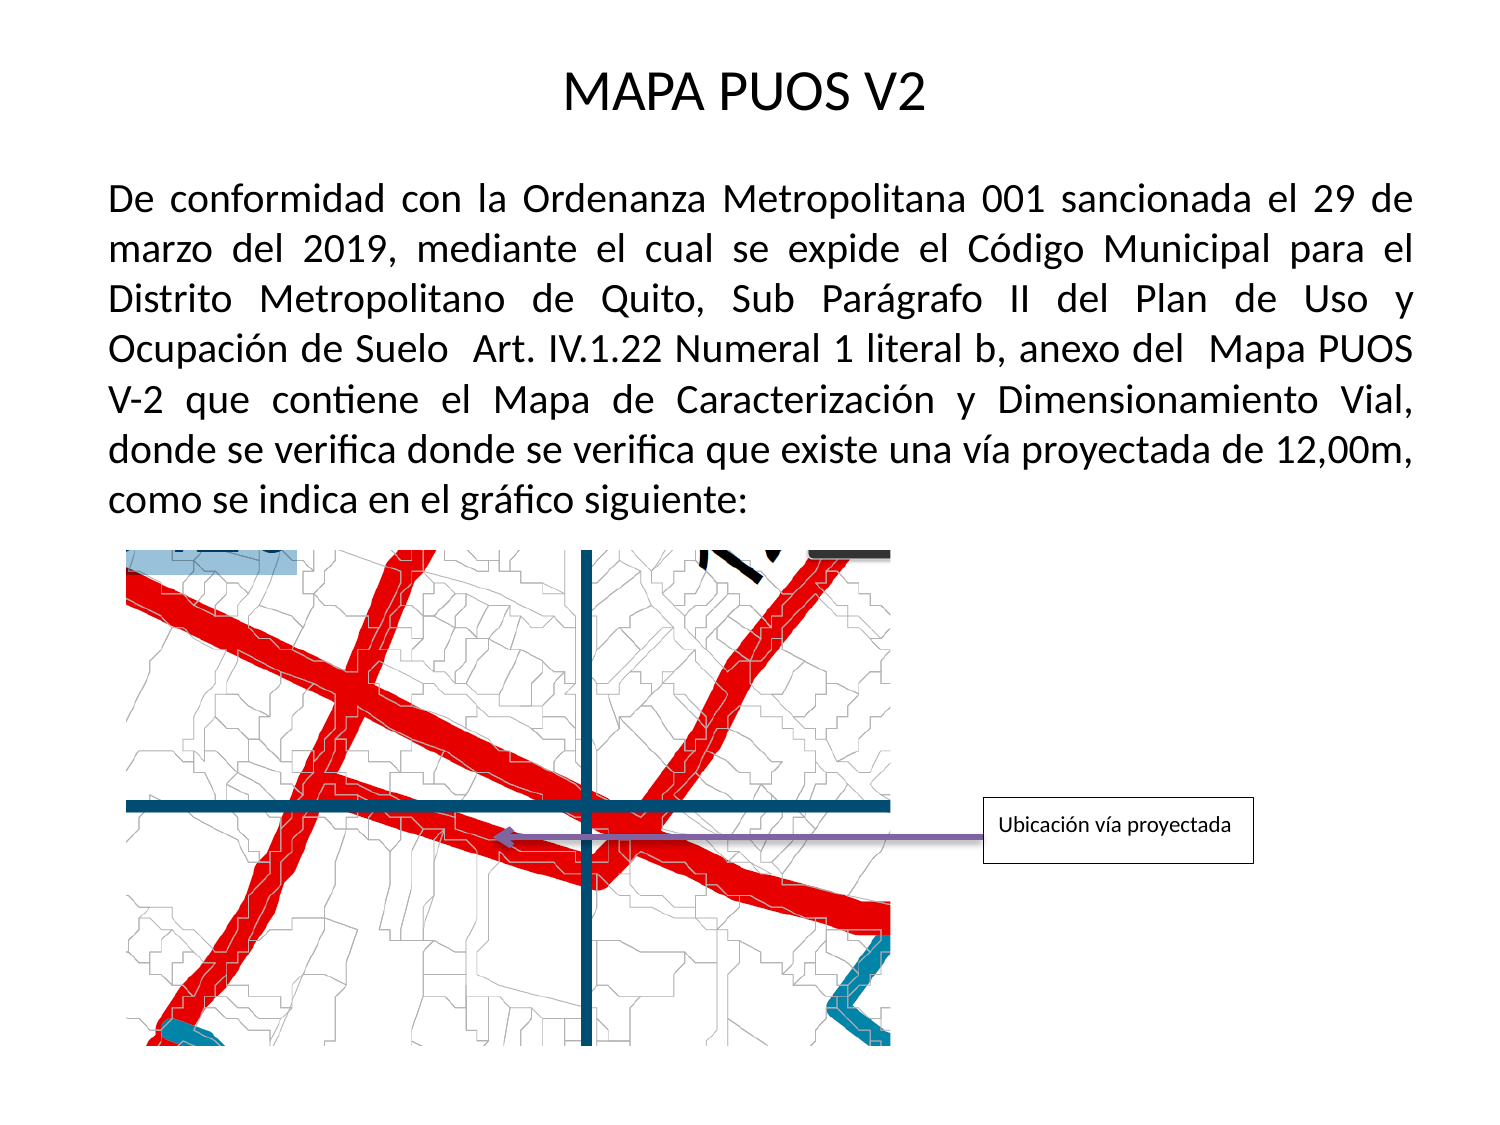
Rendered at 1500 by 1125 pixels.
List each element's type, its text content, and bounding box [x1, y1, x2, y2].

text_box Ubicación vía proyectada [983, 797, 1254, 864]
text_box De conformidad con la Ordenanza Metropolitana 001 sancionada el 29 de marzo del 2019, mediante el cual se expide el Código Municipal para el Distrito Metropolitano de Quito, Sub Parágrafo II del Plan de Uso y Ocupación de Suelo Art. IV.1.22 Numeral 1 literal b, anexo del Mapa PUOS V-2 que contiene el Mapa de Caracterización y Dimensionamiento Vial, donde se verifica donde se verifica que existe una vía proyectada de 12,00m, como se indica en el gráfico siguiente: [93, 163, 1430, 629]
picture [854, 955, 891, 1032]
picture [593, 550, 891, 799]
text_box MAPA PUOS V2 [76, 44, 1413, 130]
picture [125, 550, 580, 799]
picture [125, 813, 891, 1046]
